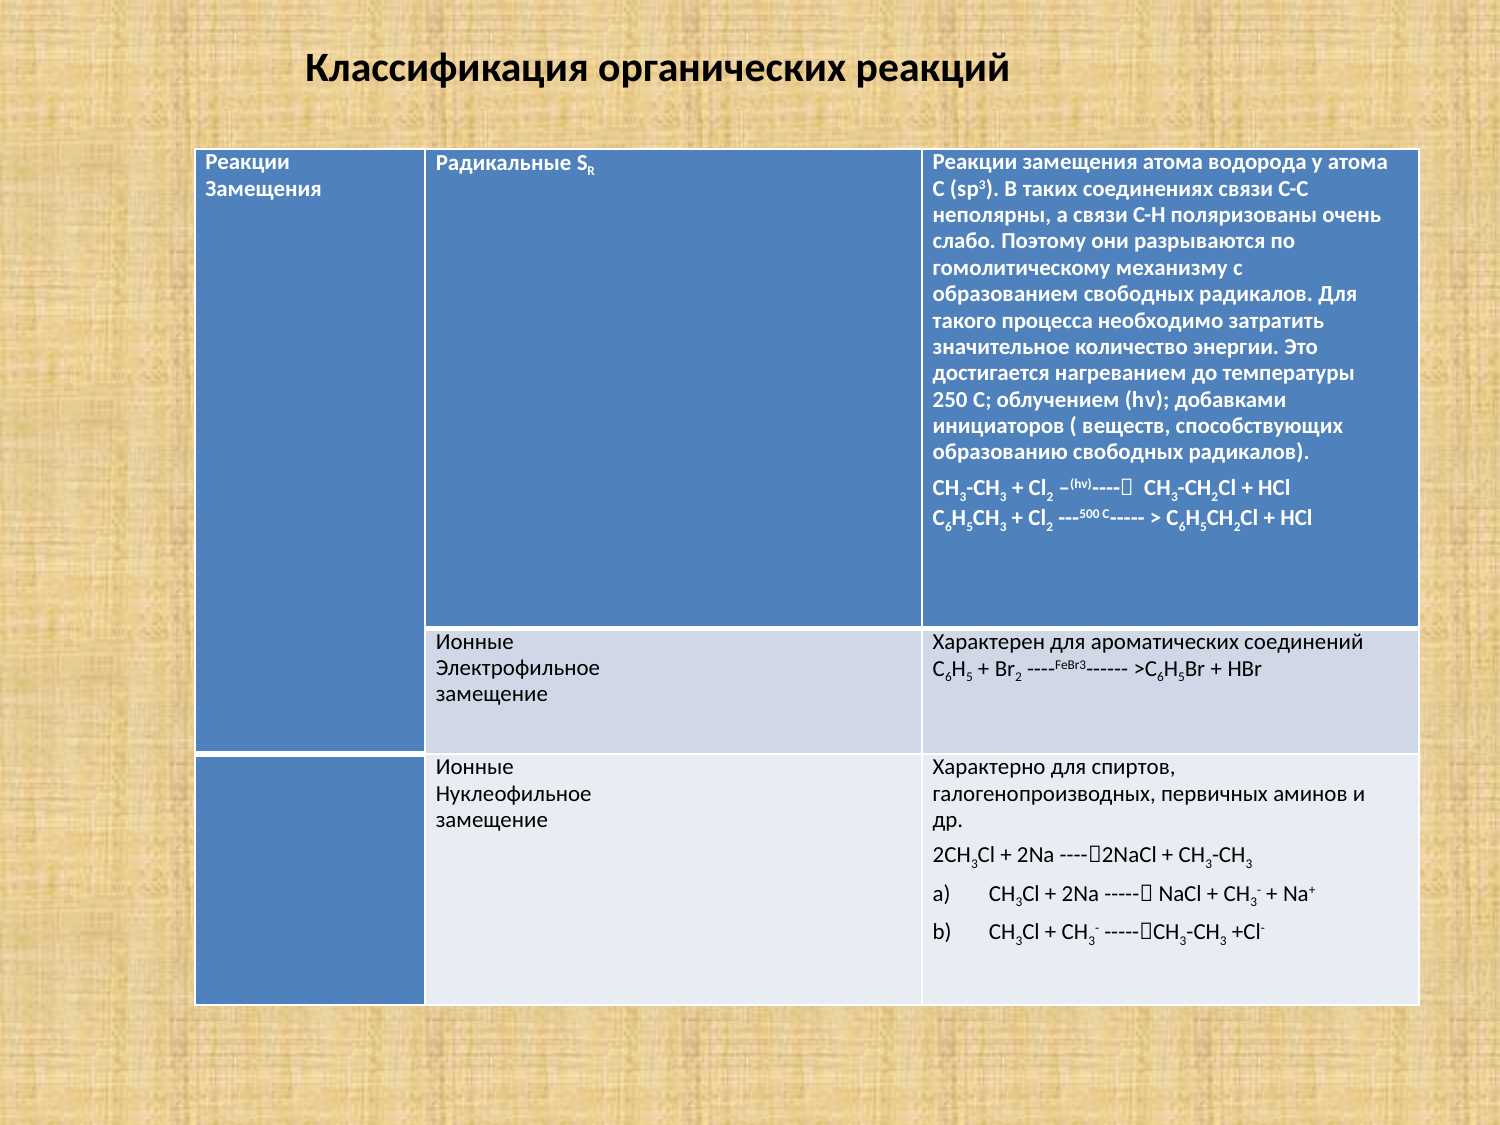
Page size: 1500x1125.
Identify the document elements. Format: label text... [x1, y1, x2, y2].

table_header Реакции замещения атома водорода у атома С (sp3). В таких соединениях связи С-С неполярны, а связи С-Н поляризованы очень слабо. Поэтому они разрываются по гомолитическому механизму с образованием свободных радикалов. Для такого процесса необходимо затратить значительное количество энергии. Это достигается нагреванием до температуры 250 С; облучением (hv); добавками инициаторов ( веществ, способствующих образованию свободных радикалов). CH3-CH3 + Cl2 –(hv)---- CH3-CH2Cl + HCl C6H5CH3 + Cl2 ---500 C----- > C6H5CH2Cl + HCl [923, 150, 1418, 626]
table_cell Ионные Нуклеофильное замещение [426, 755, 921, 1004]
table_header Радикальные SR [426, 150, 921, 626]
table_header Реакции Замещения [196, 150, 424, 751]
text_box Классификация органических реакций Таблица 2 [265, 32, 1500, 128]
table_cell Характерно для спиртов, галогенопроизводных, первичных аминов и др. 2CH3Cl + 2Na ----2NaCl + CH3-CH3 CH3Cl + 2Na ----- NaCl + CH3- + Na+ CH3Cl + CH3- -----CH3-CH3 +Cl- [923, 755, 1418, 1004]
table_cell [196, 757, 424, 1004]
table_cell Ионные Электрофильное замещение [426, 631, 921, 753]
picture [0, 0, 1500, 1125]
table_cell Характерен для ароматических соединений C6H5 + Br2 ----FeBr3------ >C6H5Br + HBr [923, 631, 1418, 753]
